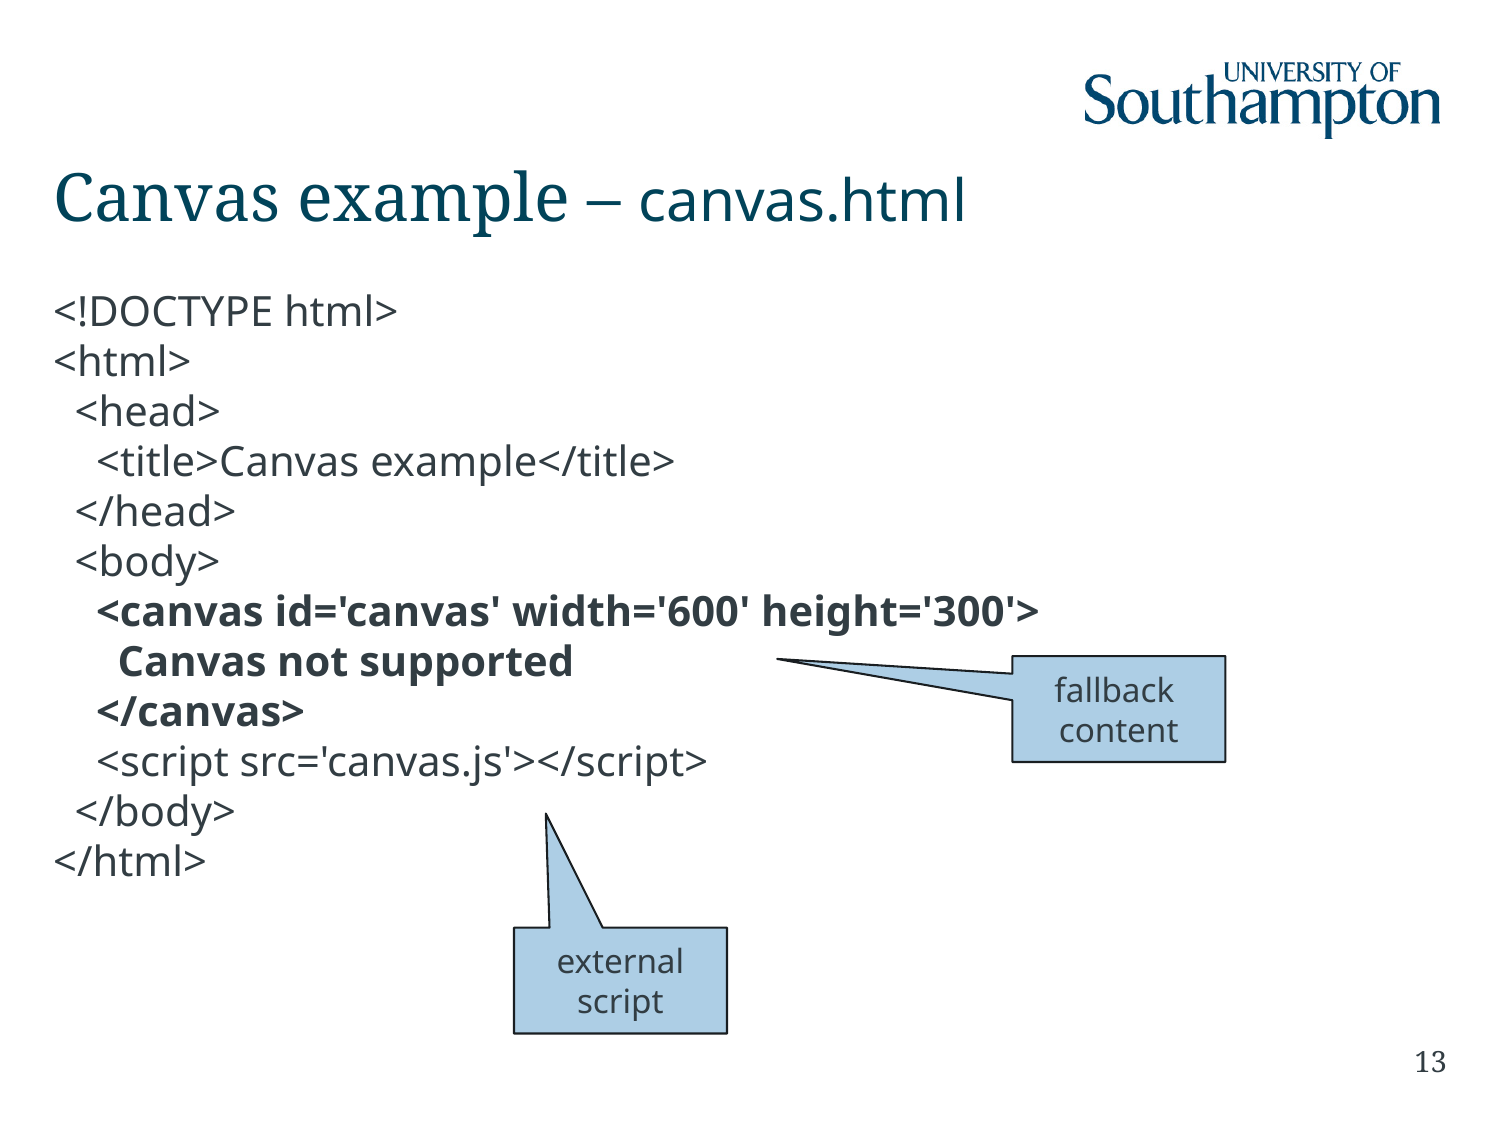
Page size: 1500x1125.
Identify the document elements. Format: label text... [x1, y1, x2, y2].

text_box fallback content [777, 656, 1226, 762]
list <!DOCTYPE html> <html> <head> <title>Canvas example</title> </head> <body> <canvas id='canvas' width='600' height='300'> Canvas not supported </canvas> <script src='canvas.js'></script> </body> </html> [52, 277, 1448, 1011]
text_box external script [514, 813, 728, 1034]
slide_number 13 [1159, 1035, 1448, 1088]
title Canvas example – canvas.html [52, 147, 1448, 255]
picture [1085, 62, 1440, 139]
